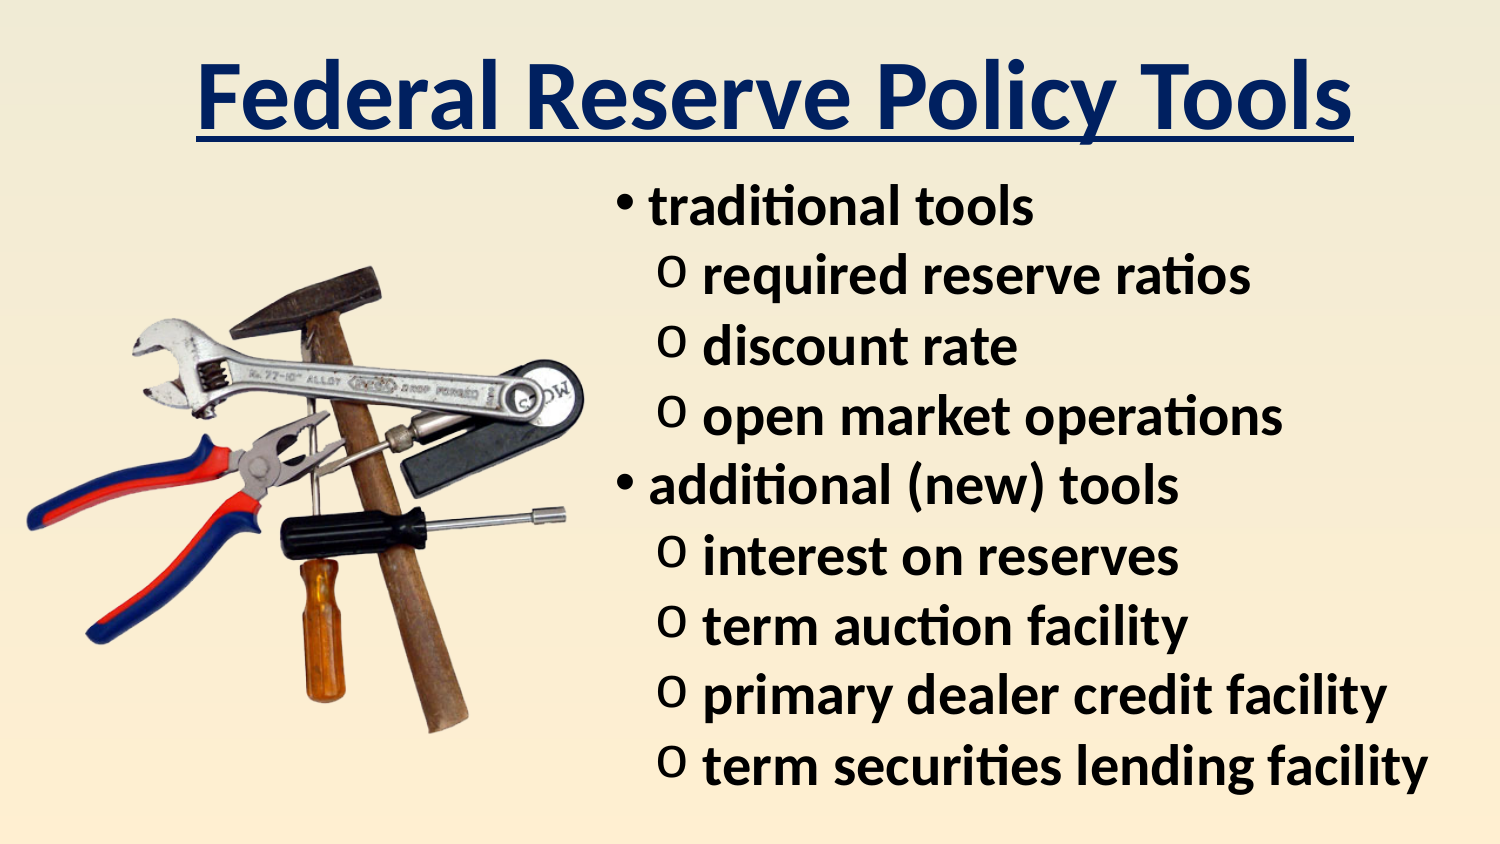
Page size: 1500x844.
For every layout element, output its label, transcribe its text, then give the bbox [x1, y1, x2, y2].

picture [24, 261, 588, 735]
text_box traditional tools required reserve ratios discount rate open market operations additional (new) tools interest on reserves term auction facility primary dealer credit facility term securities lending facility [599, 159, 1488, 804]
text_box Federal Reserve Policy Tools [181, 21, 1369, 157]
